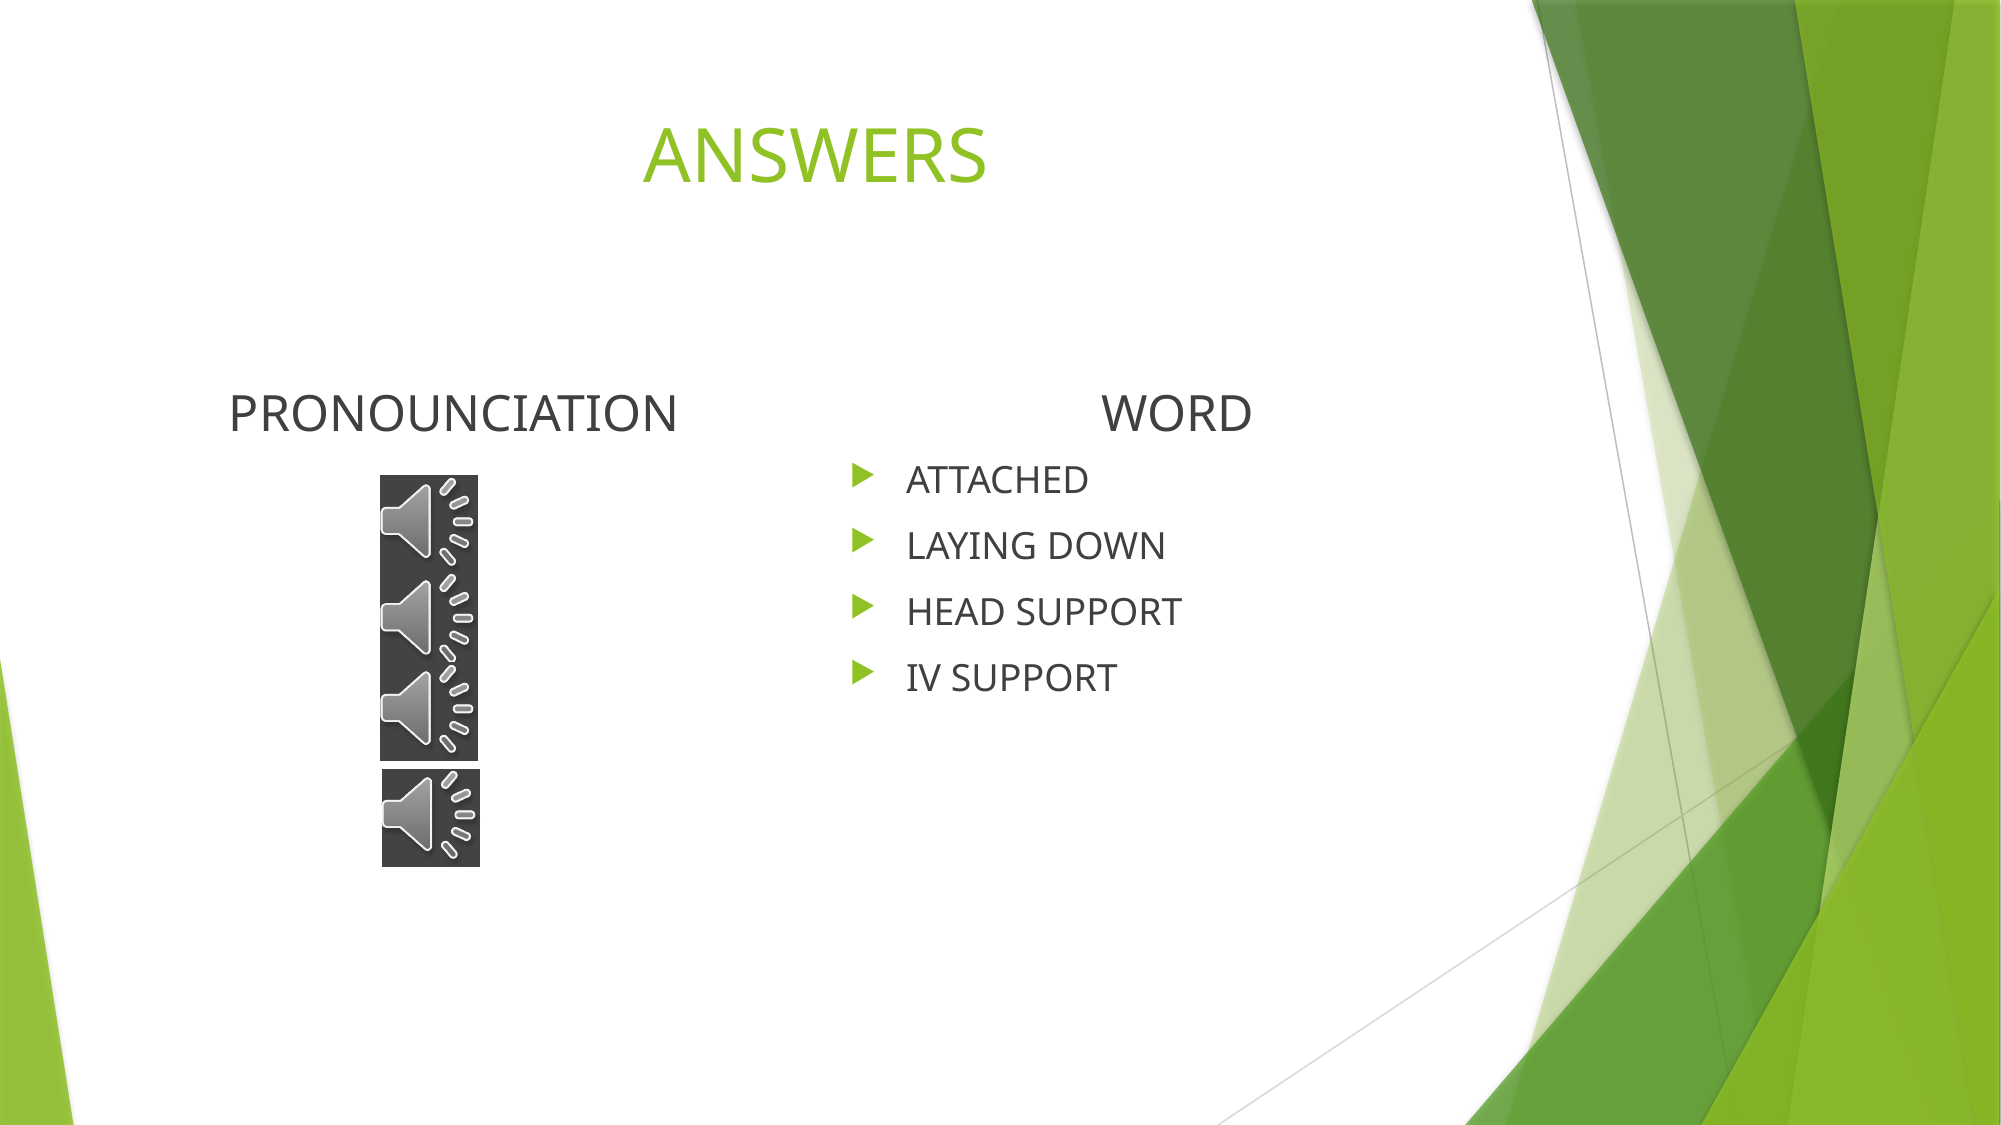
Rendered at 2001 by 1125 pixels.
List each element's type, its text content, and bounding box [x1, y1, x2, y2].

picture [378, 570, 480, 762]
list PRONOUNCIATION [110, 354, 798, 449]
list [378, 474, 480, 570]
list ATTACHED LAYING DOWN HEAD SUPPORT IV SUPPORT [834, 448, 1522, 991]
picture [380, 767, 482, 869]
list WORD [834, 354, 1522, 448]
title ANSWERS [111, 99, 1522, 317]
